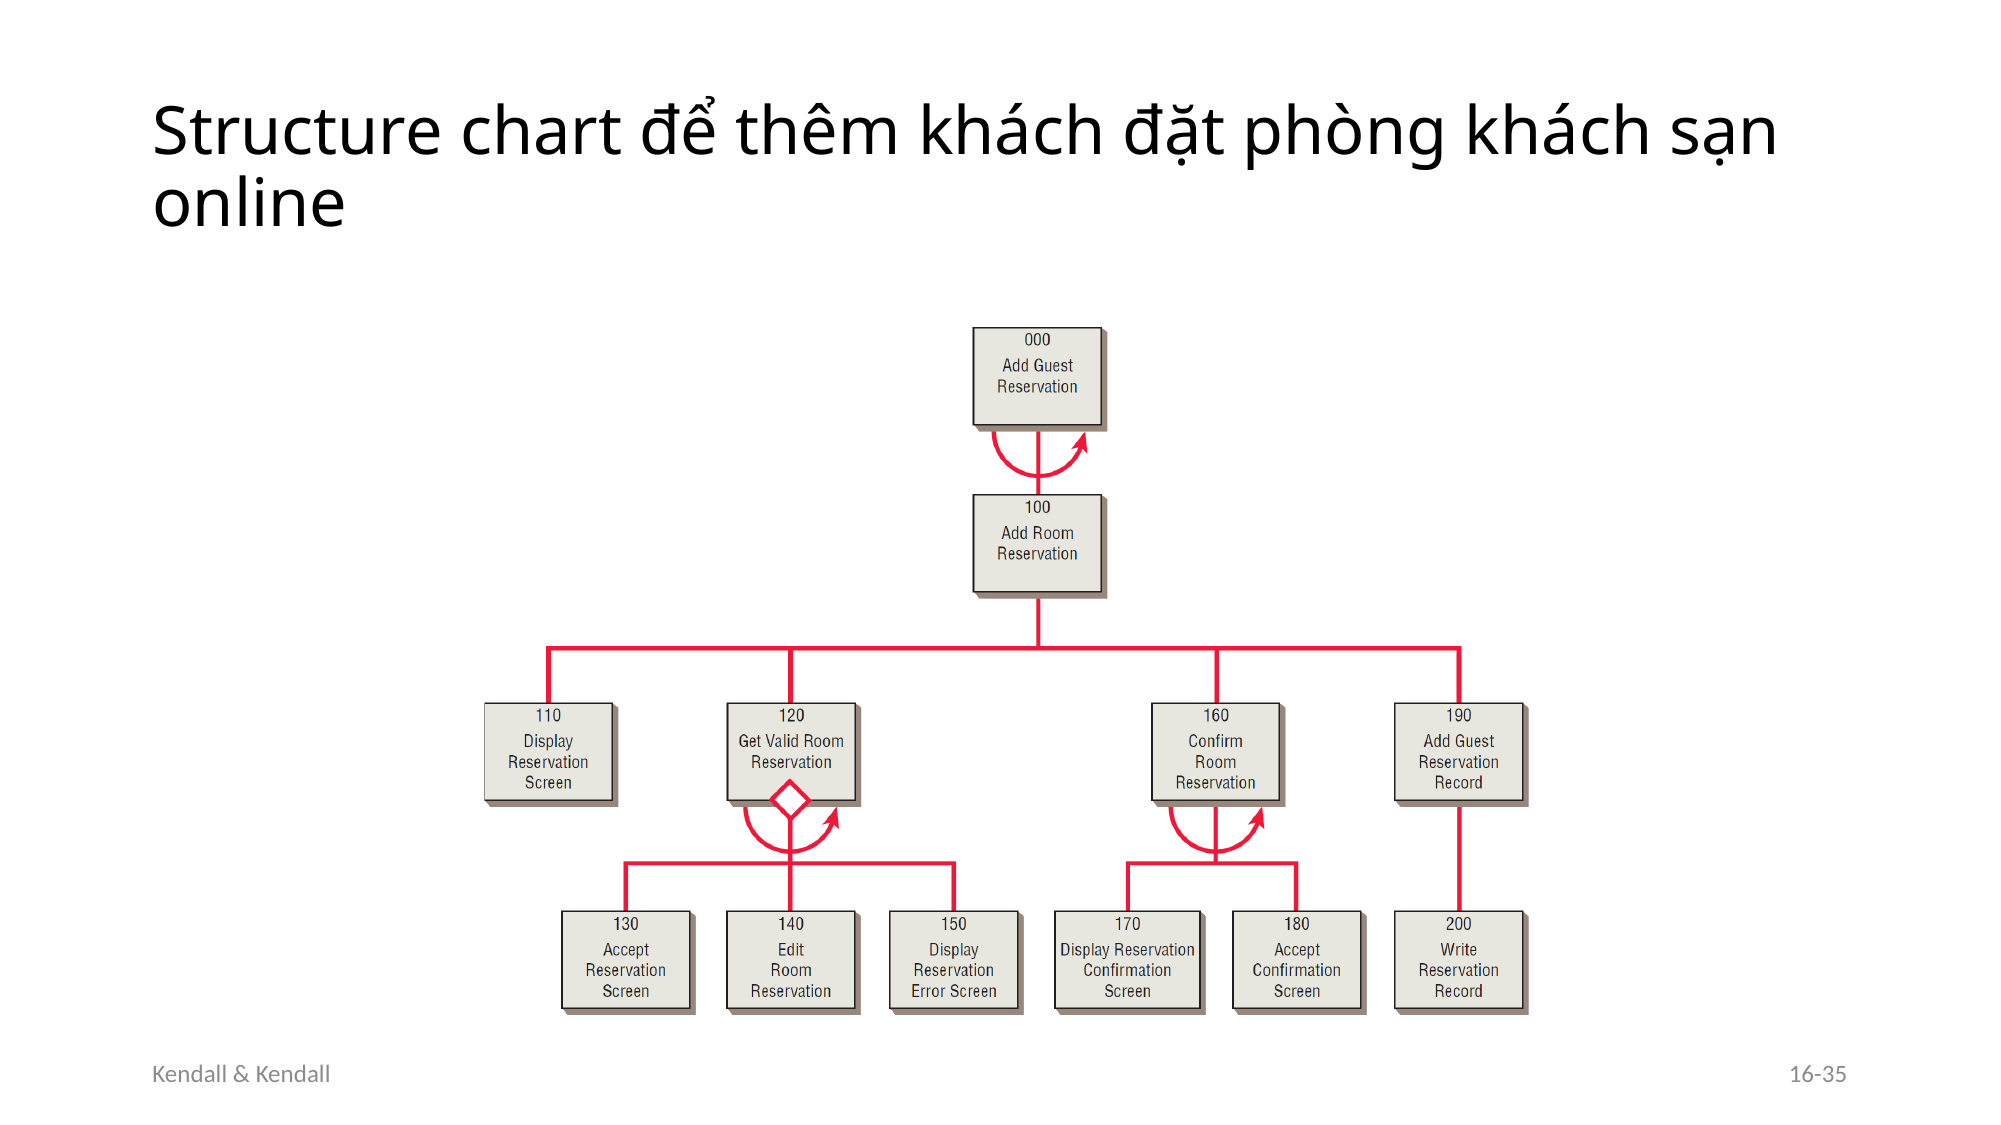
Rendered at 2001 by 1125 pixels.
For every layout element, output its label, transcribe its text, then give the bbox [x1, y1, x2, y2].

picture [474, 312, 1575, 1026]
title Structure chart để thêm khách đặt phòng khách sạn online [137, 59, 1863, 278]
slide_number Kendall & Kendall [137, 1042, 588, 1103]
slide_number 16-35 [1412, 1042, 1863, 1103]
